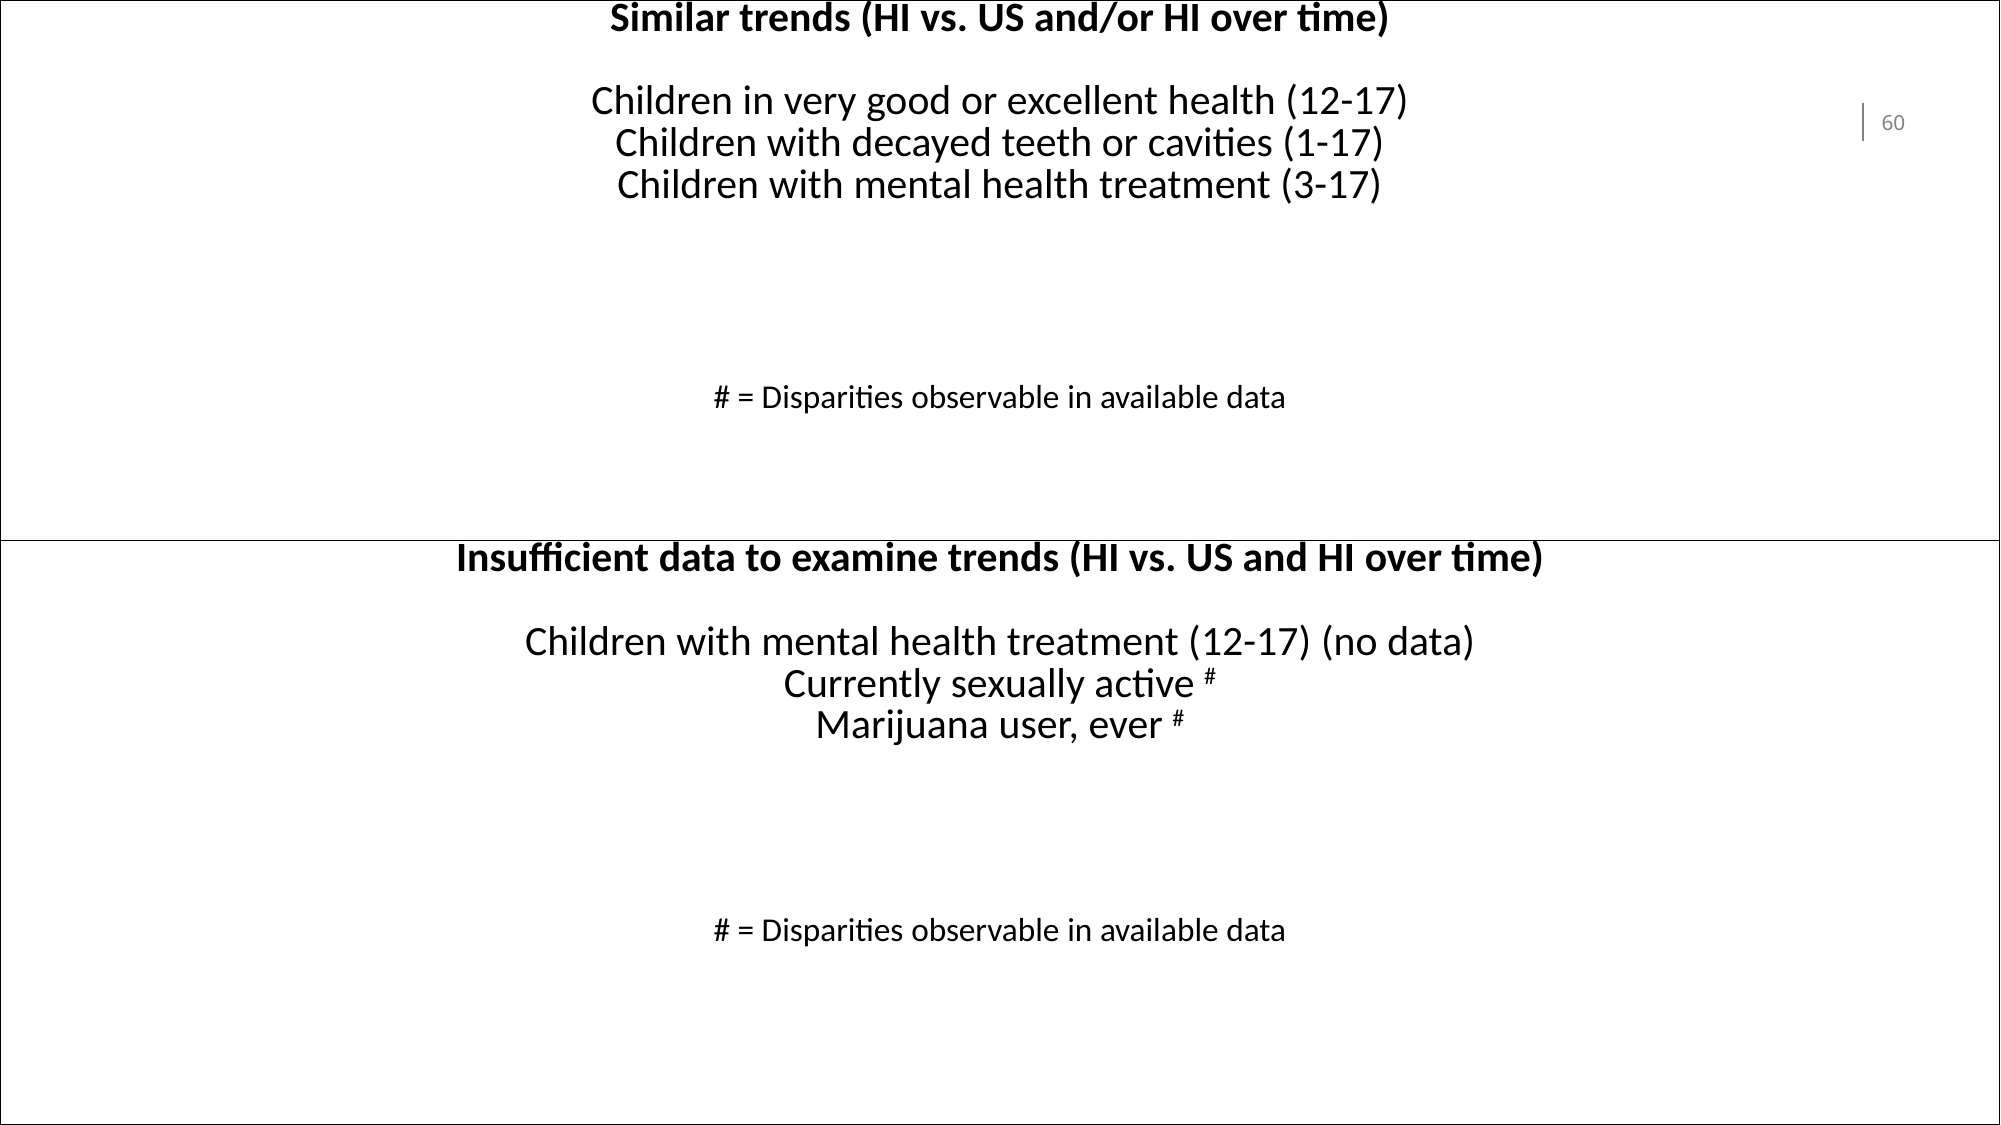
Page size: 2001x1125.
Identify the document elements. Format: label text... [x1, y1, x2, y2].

table_cell Insufficient data to examine trends (HI vs. US and HI over time) Children with mental health treatment (12-17) (no data) Currently sexually active # Marijuana user, ever # # = Disparities observable in available data [1, 541, 1999, 1124]
table_header Similar trends (HI vs. US and/or HI over time) Children in very good or excellent health (12-17) Children with decayed teeth or cavities (1-17) Children with mental health treatment (3-17) # = Disparities observable in available data [1, 1, 1999, 540]
